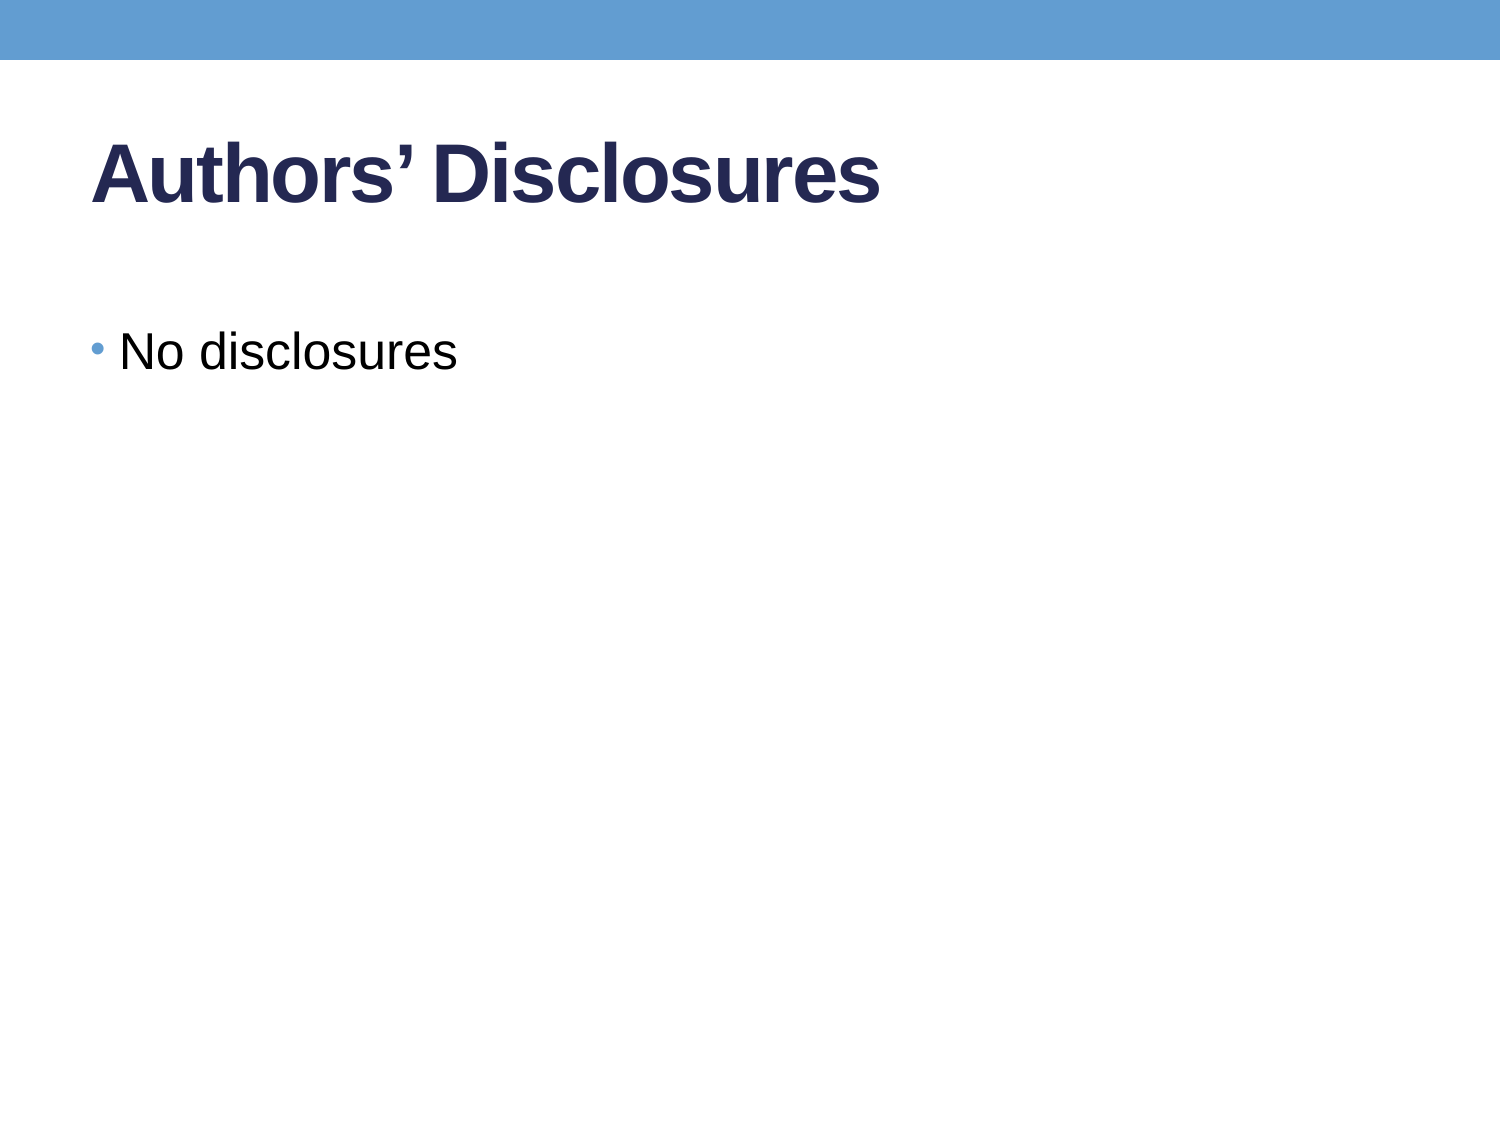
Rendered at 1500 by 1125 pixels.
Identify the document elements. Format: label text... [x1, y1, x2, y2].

list No disclosures [75, 237, 1425, 388]
title Authors’ Disclosures [75, 87, 1425, 237]
